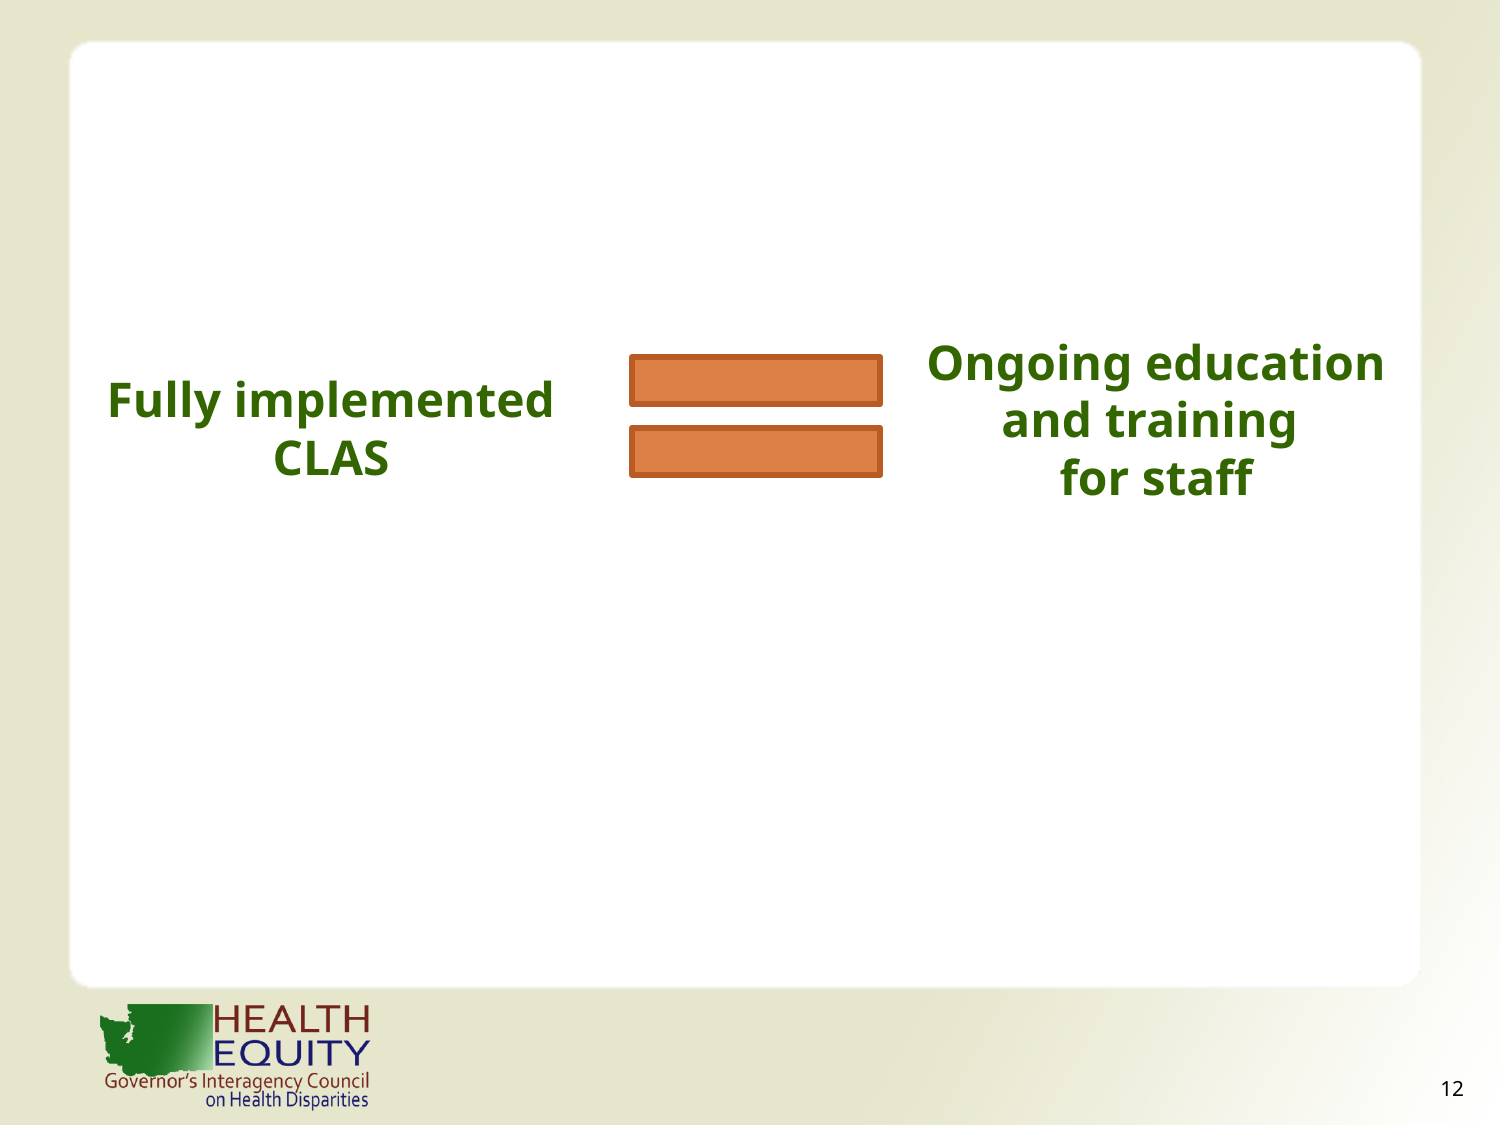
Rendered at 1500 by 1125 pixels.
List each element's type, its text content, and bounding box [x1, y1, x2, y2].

slide_number 11 [1418, 1051, 1479, 1112]
picture [0, 0, 1500, 1125]
text_box Ongoing education and training for staff [899, 324, 1413, 513]
text_box Fully implemented CLAS [74, 362, 588, 493]
text_box [628, 353, 885, 409]
text_box [628, 423, 885, 479]
